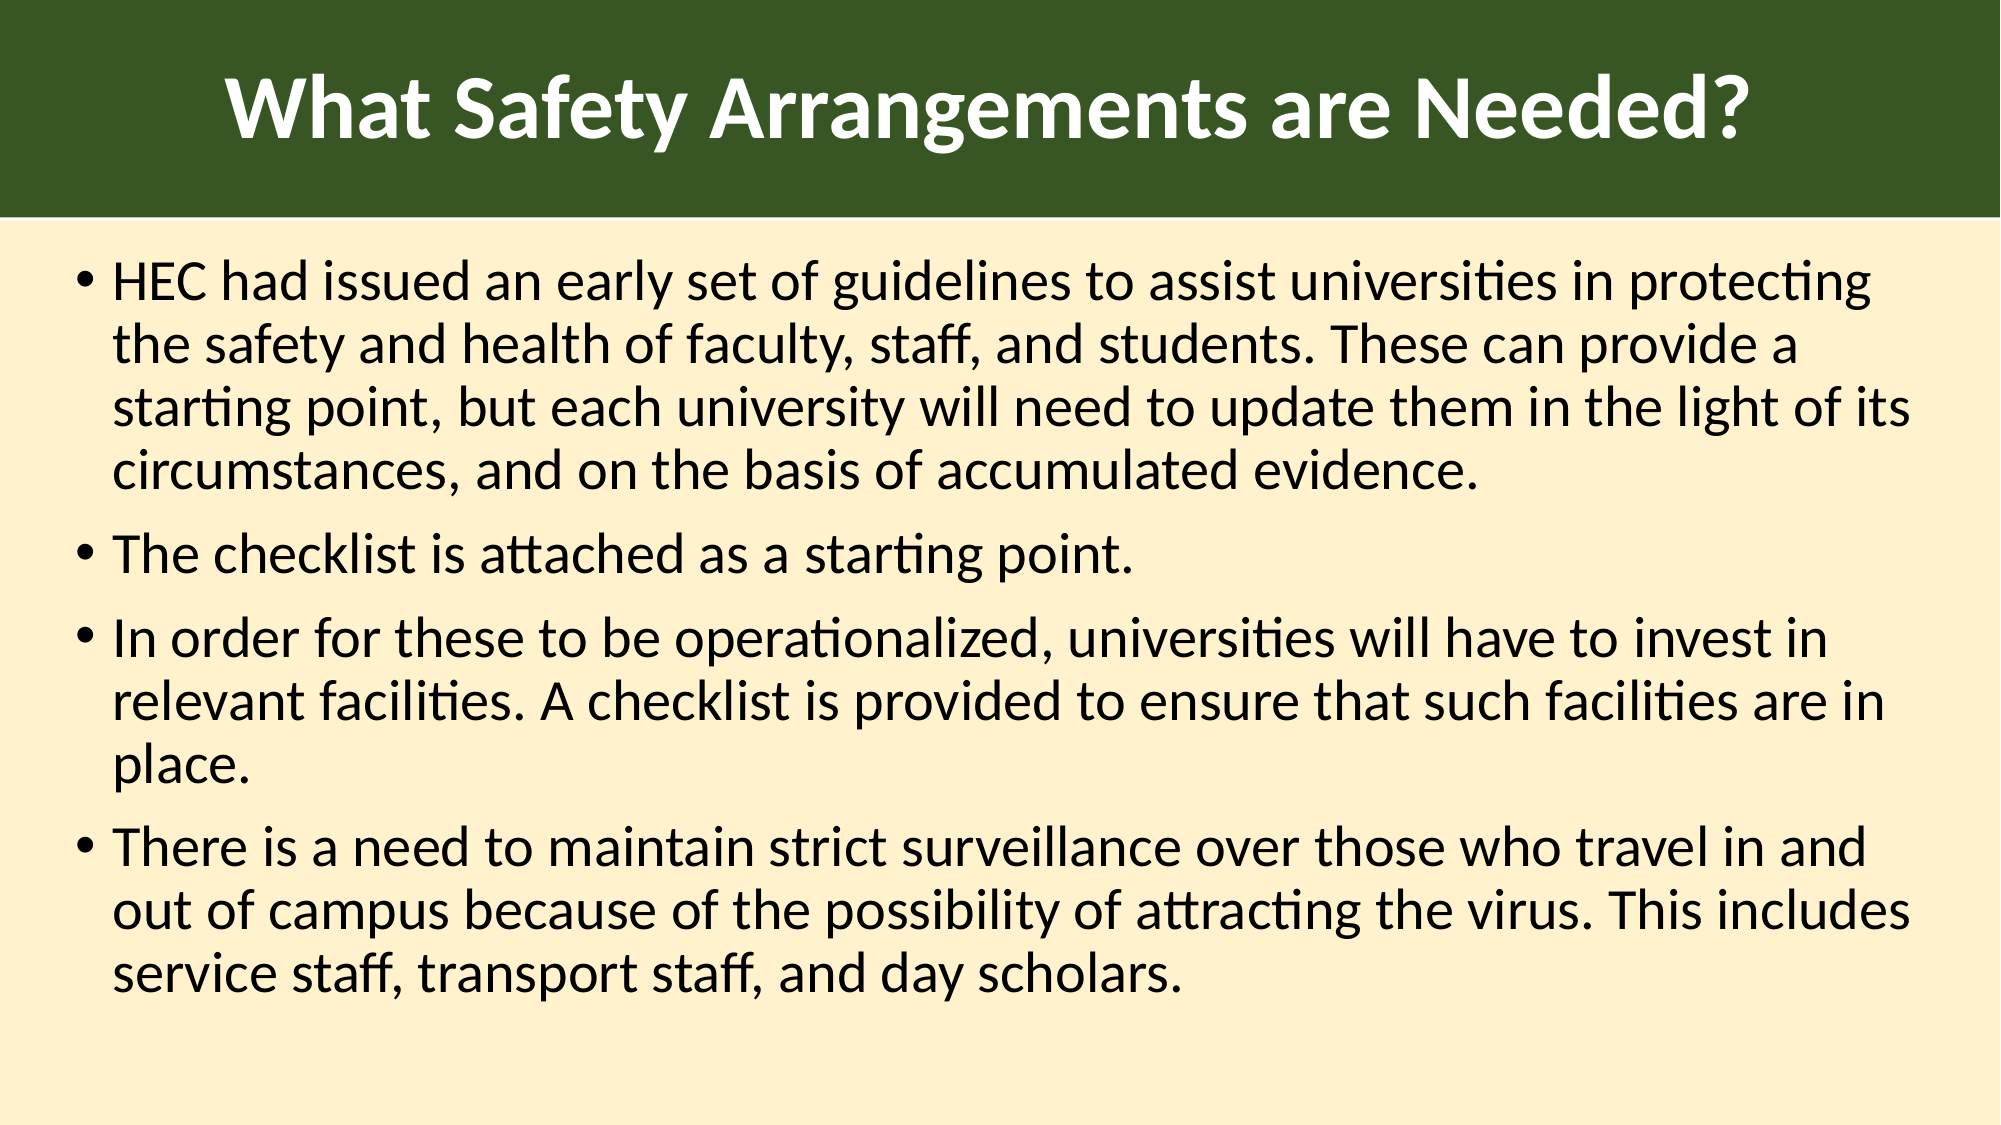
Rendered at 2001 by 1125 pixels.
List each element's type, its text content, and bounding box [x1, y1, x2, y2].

title What Safety Arrangements are Needed? [0, 0, 2000, 218]
list HEC had issued an early set of guidelines to assist universities in protecting the safety and health of faculty, staff, and students. These can provide a starting point, but each university will need to update them in the light of its circumstances, and on the basis of accumulated evidence. The checklist is attached as a starting point. In order for these to be operationalized, universities will have to invest in relevant facilities. A checklist is provided to ensure that such facilities are in place. There is a need to maintain strict surveillance over those who travel in and out of campus because of the possibility of attracting the virus. This includes service staff, transport staff, and day scholars. [0, 220, 2000, 1125]
